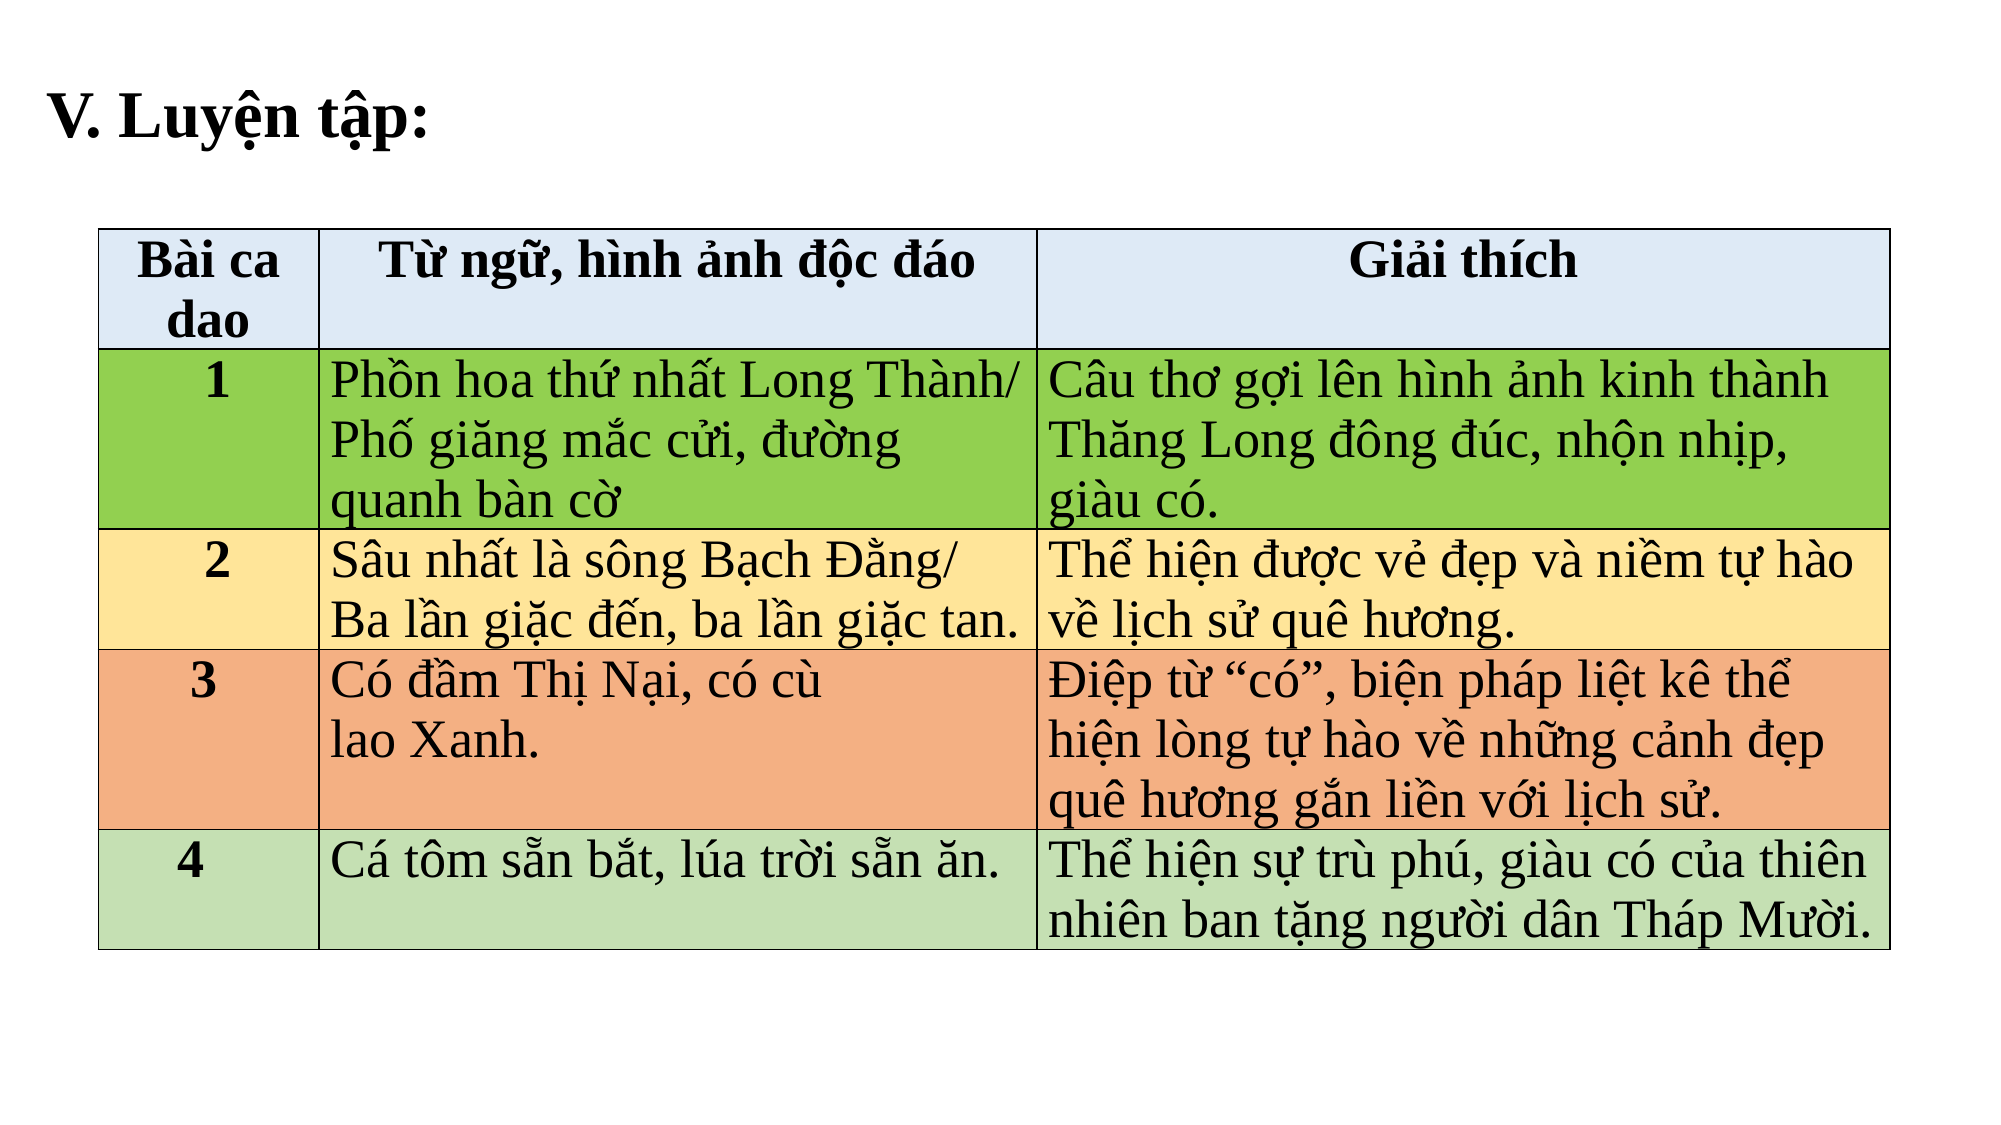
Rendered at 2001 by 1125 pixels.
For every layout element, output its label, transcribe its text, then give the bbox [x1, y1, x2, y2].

table_cell Cá tôm sẵn bắt, lúa trời sẵn ăn. [320, 830, 1036, 949]
table_cell Thể hiện sự trù phú, giàu có của thiên nhiên ban tặng người dân Tháp Mười. [1038, 830, 1889, 949]
table_cell 2 [99, 530, 318, 649]
table_header Bài ca dao [99, 230, 318, 348]
table_cell Sâu nhất là sông Bạch Đằng/ Ba lần giặc đến, ba lần giặc tan. [320, 530, 1036, 649]
table_header Giải thích [1038, 230, 1889, 348]
table_cell Điệp từ “có”, biện pháp liệt kê thể hiện lòng tự hào về những cảnh đẹp quê hương gắn liền với lịch sử. [1038, 650, 1889, 829]
table_cell 1 [99, 350, 318, 528]
table_cell Thể hiện được vẻ đẹp và niềm tự hào về lịch sử quê hương. [1038, 530, 1889, 649]
table_cell 3 [99, 650, 318, 829]
text_box V. Luyện tập: [31, 63, 448, 159]
table_cell 4 [99, 830, 318, 949]
table_header Từ ngữ, hình ảnh độc đáo [320, 230, 1036, 348]
table_cell Phồn hoa thứ nhất Long Thành/ Phố giăng mắc cửi, đường quanh bàn cờ [320, 350, 1036, 528]
table_cell Có đầm Thị Nại, có cù lao Xanh. [320, 650, 1036, 829]
table_cell Câu thơ gợi lên hình ảnh kinh thành Thăng Long đông đúc, nhộn nhịp, giàu có. [1038, 350, 1889, 528]
